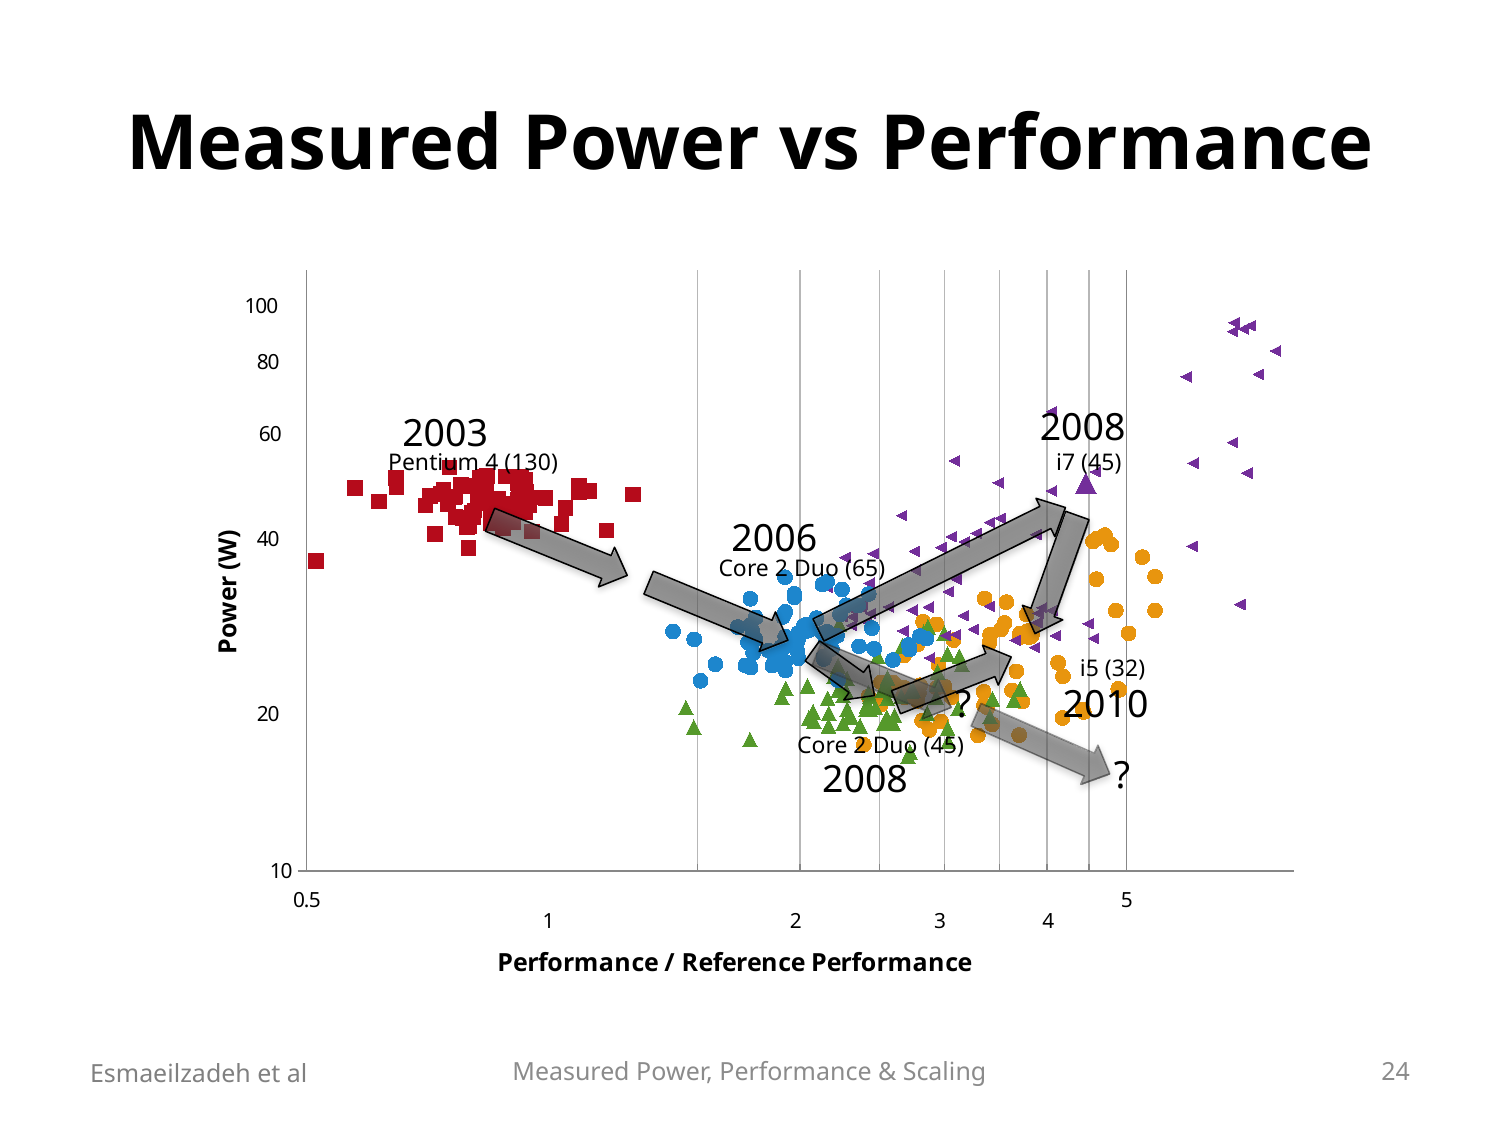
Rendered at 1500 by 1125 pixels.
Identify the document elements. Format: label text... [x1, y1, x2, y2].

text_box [1024, 395, 1182, 484]
title Measured Power vs Performance [75, 45, 1425, 233]
footer Measured Power, Performance & Scaling [487, 1042, 1013, 1103]
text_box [770, 723, 992, 809]
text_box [1047, 645, 1205, 734]
slide_number Esmaeilzadeh et al [75, 1042, 425, 1103]
chart [170, 254, 1317, 1004]
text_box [691, 506, 913, 590]
slide_number 24 [1074, 1042, 1425, 1103]
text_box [362, 401, 584, 484]
